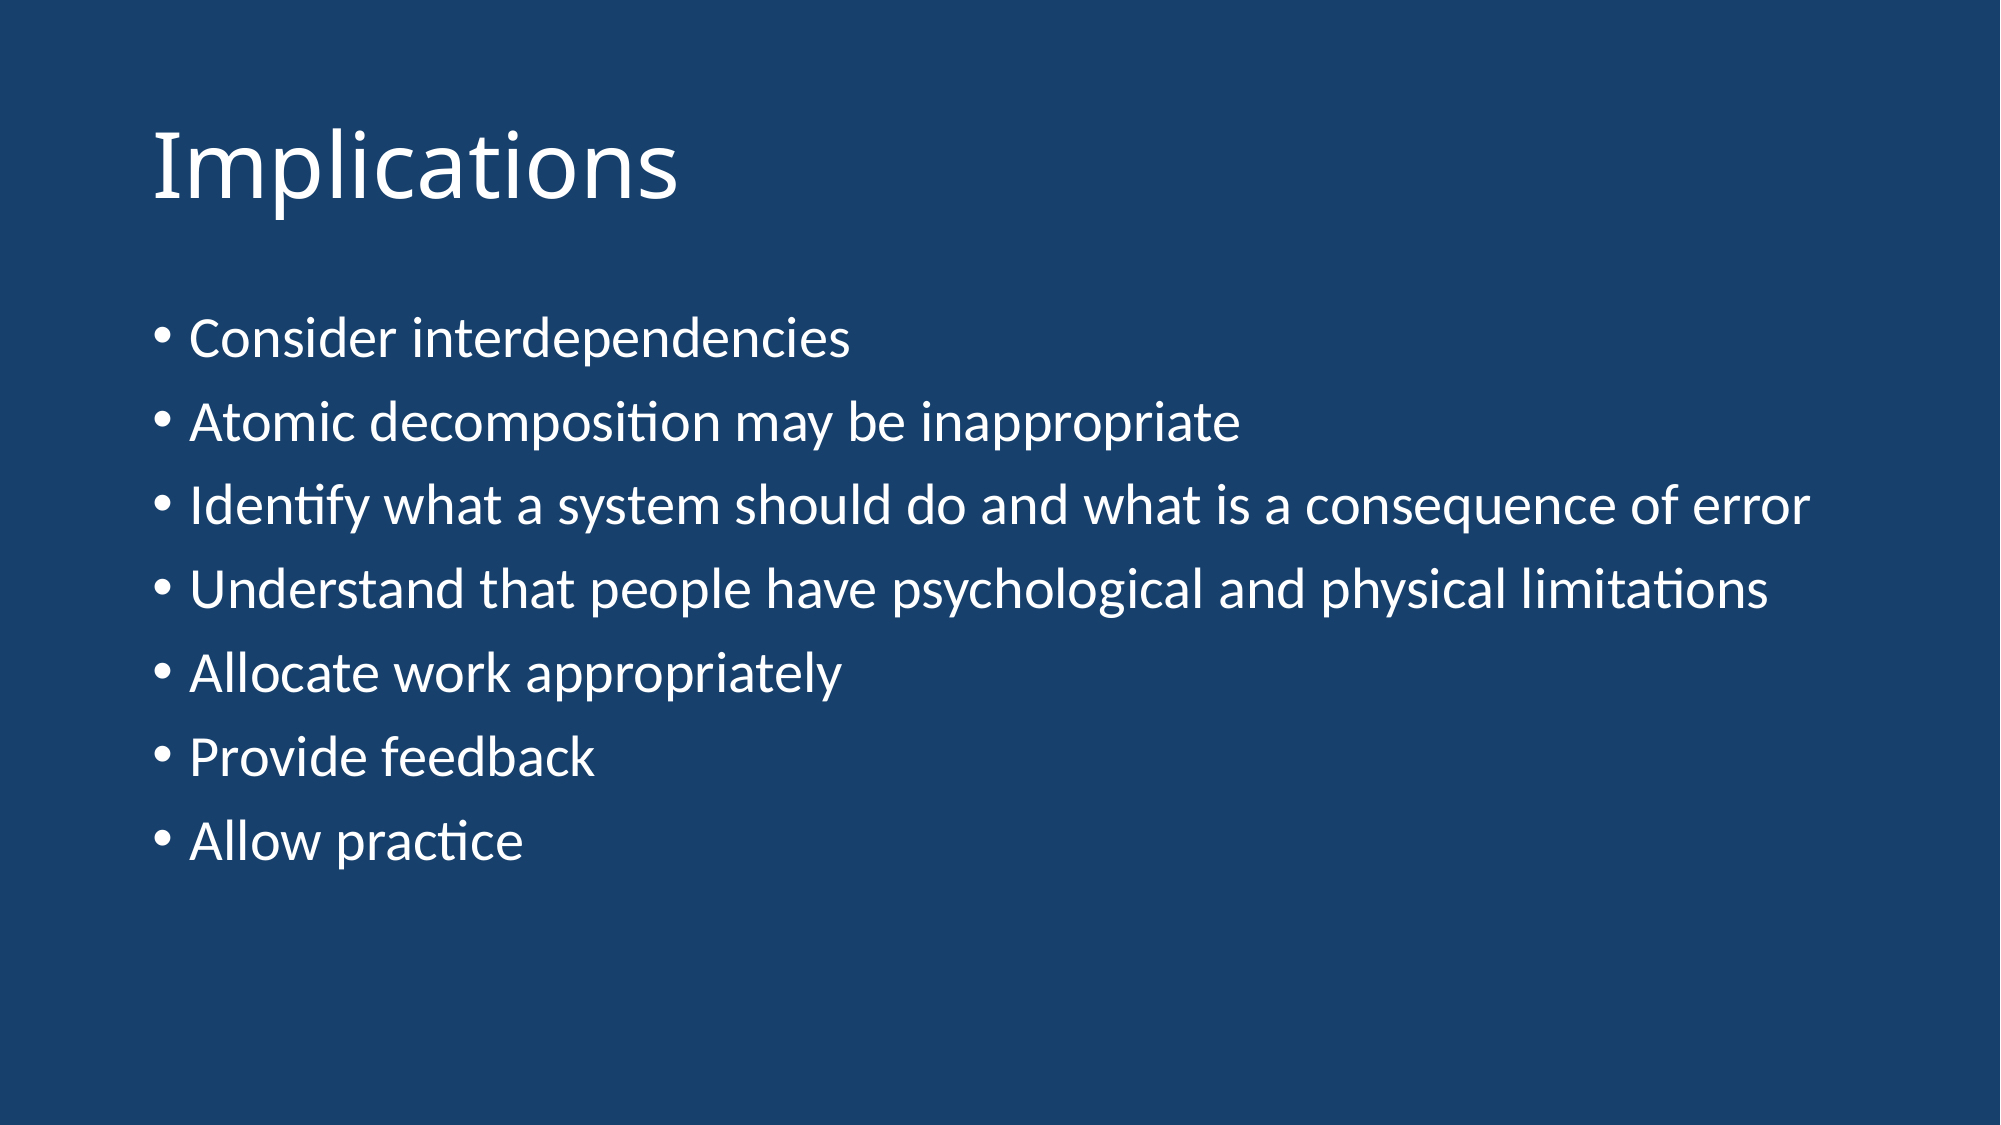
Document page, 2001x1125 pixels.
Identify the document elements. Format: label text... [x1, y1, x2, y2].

title Implications [137, 59, 1863, 278]
list Consider interdependencies Atomic decomposition may be inappropriate Identify what a system should do and what is a consequence of error Understand that people have psychological and physical limitations Allocate work appropriately Provide feedback Allow practice [137, 299, 1863, 1014]
